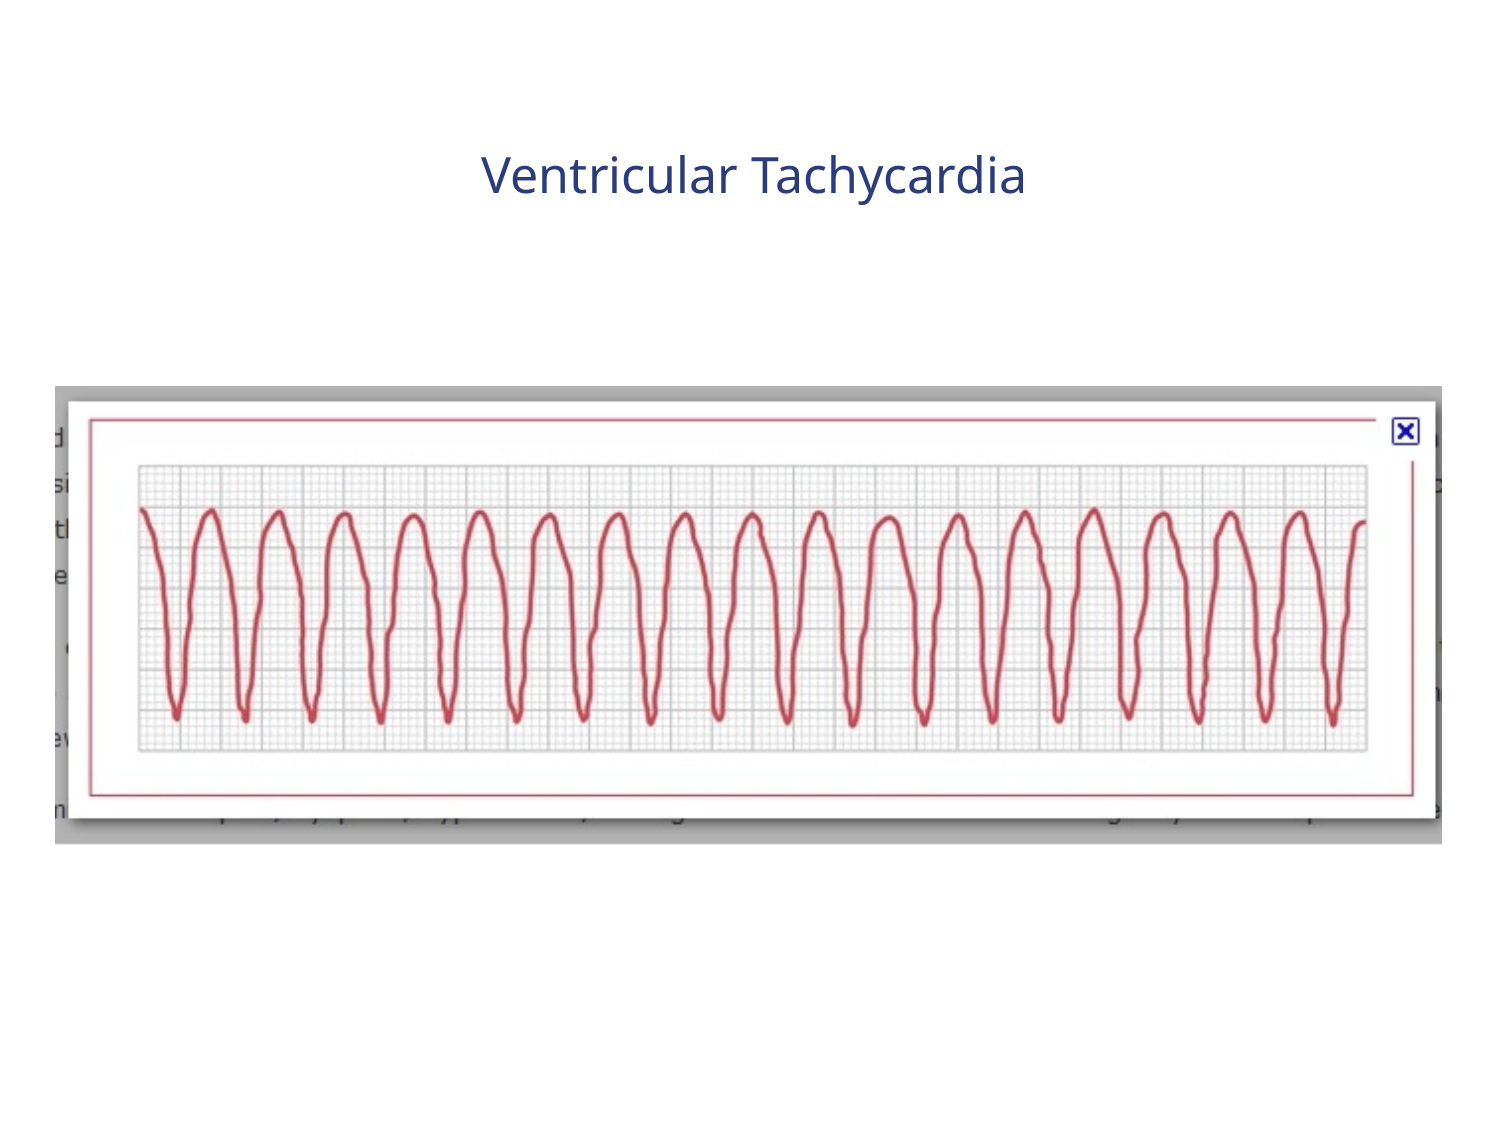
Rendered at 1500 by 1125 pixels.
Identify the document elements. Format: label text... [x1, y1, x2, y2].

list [55, 386, 1442, 929]
title Ventricular Tachycardia [116, 23, 1393, 212]
